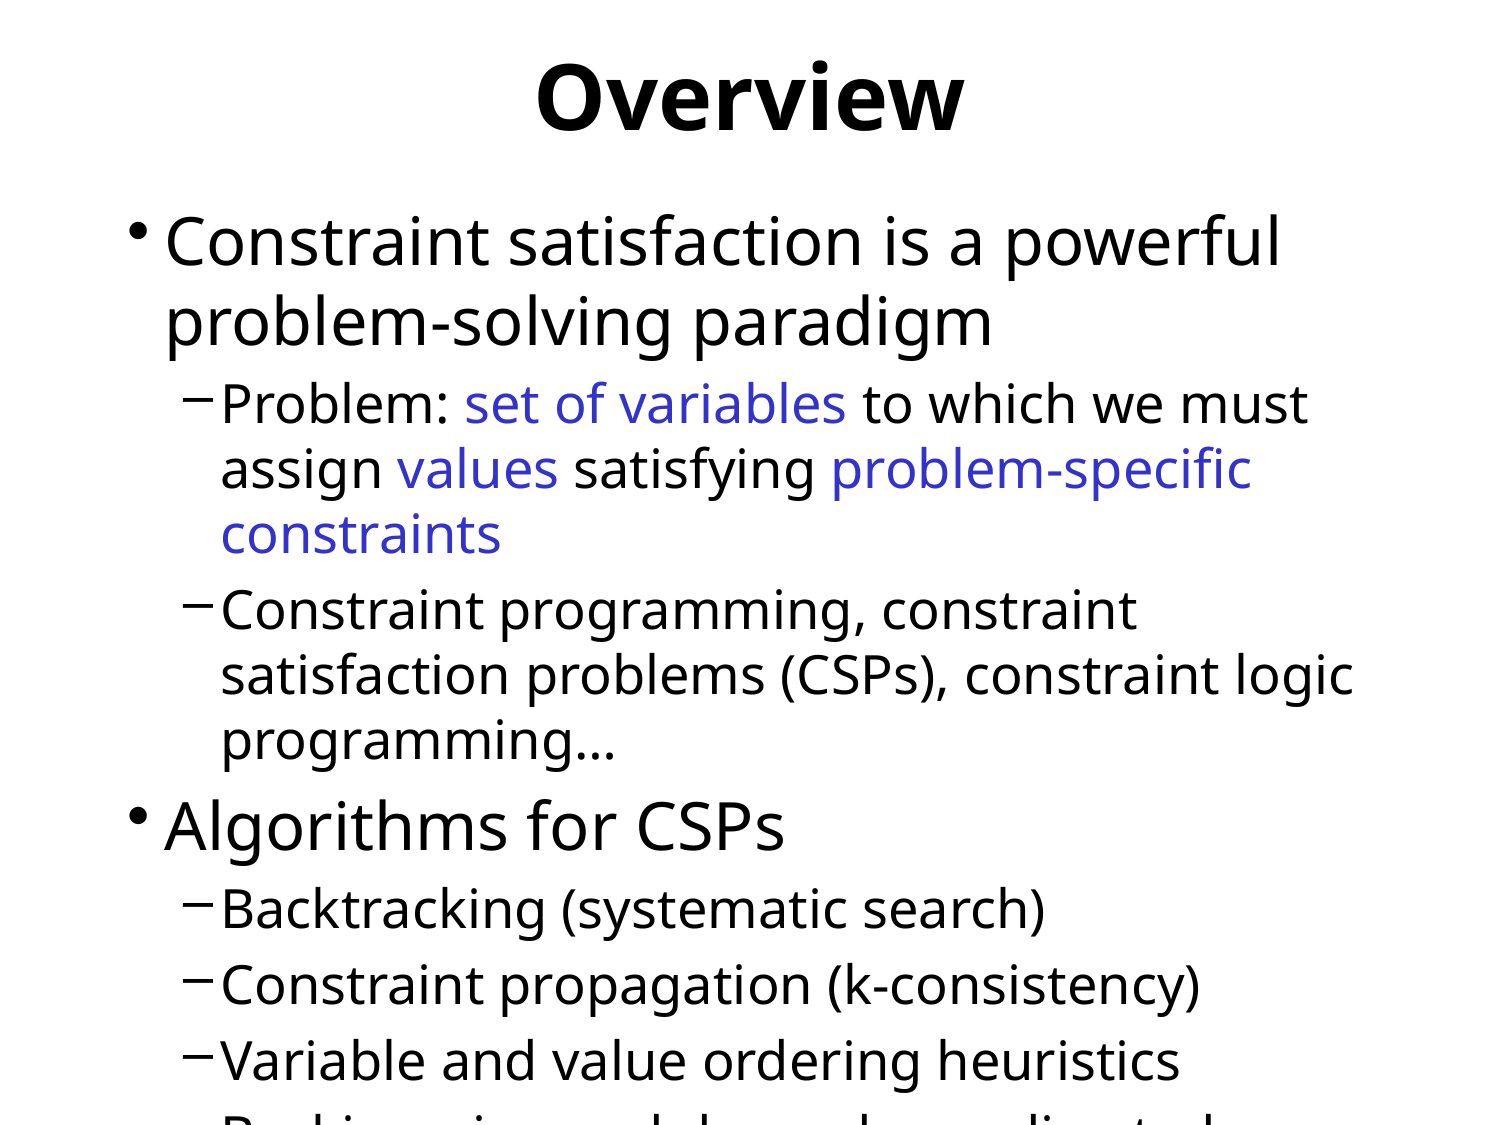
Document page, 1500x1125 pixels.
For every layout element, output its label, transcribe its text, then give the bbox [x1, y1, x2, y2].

list Constraint satisfaction is a powerful problem-solving paradigm Problem: set of variables to which we must assign values satisfying problem-specific constraints Constraint programming, constraint satisfaction problems (CSPs), constraint logic programming… Algorithms for CSPs Backtracking (systematic search) Constraint propagation (k-consistency) Variable and value ordering heuristics Backjumping and dependency-directed backtracking [112, 191, 1459, 1064]
title Overview [0, 0, 1500, 188]
